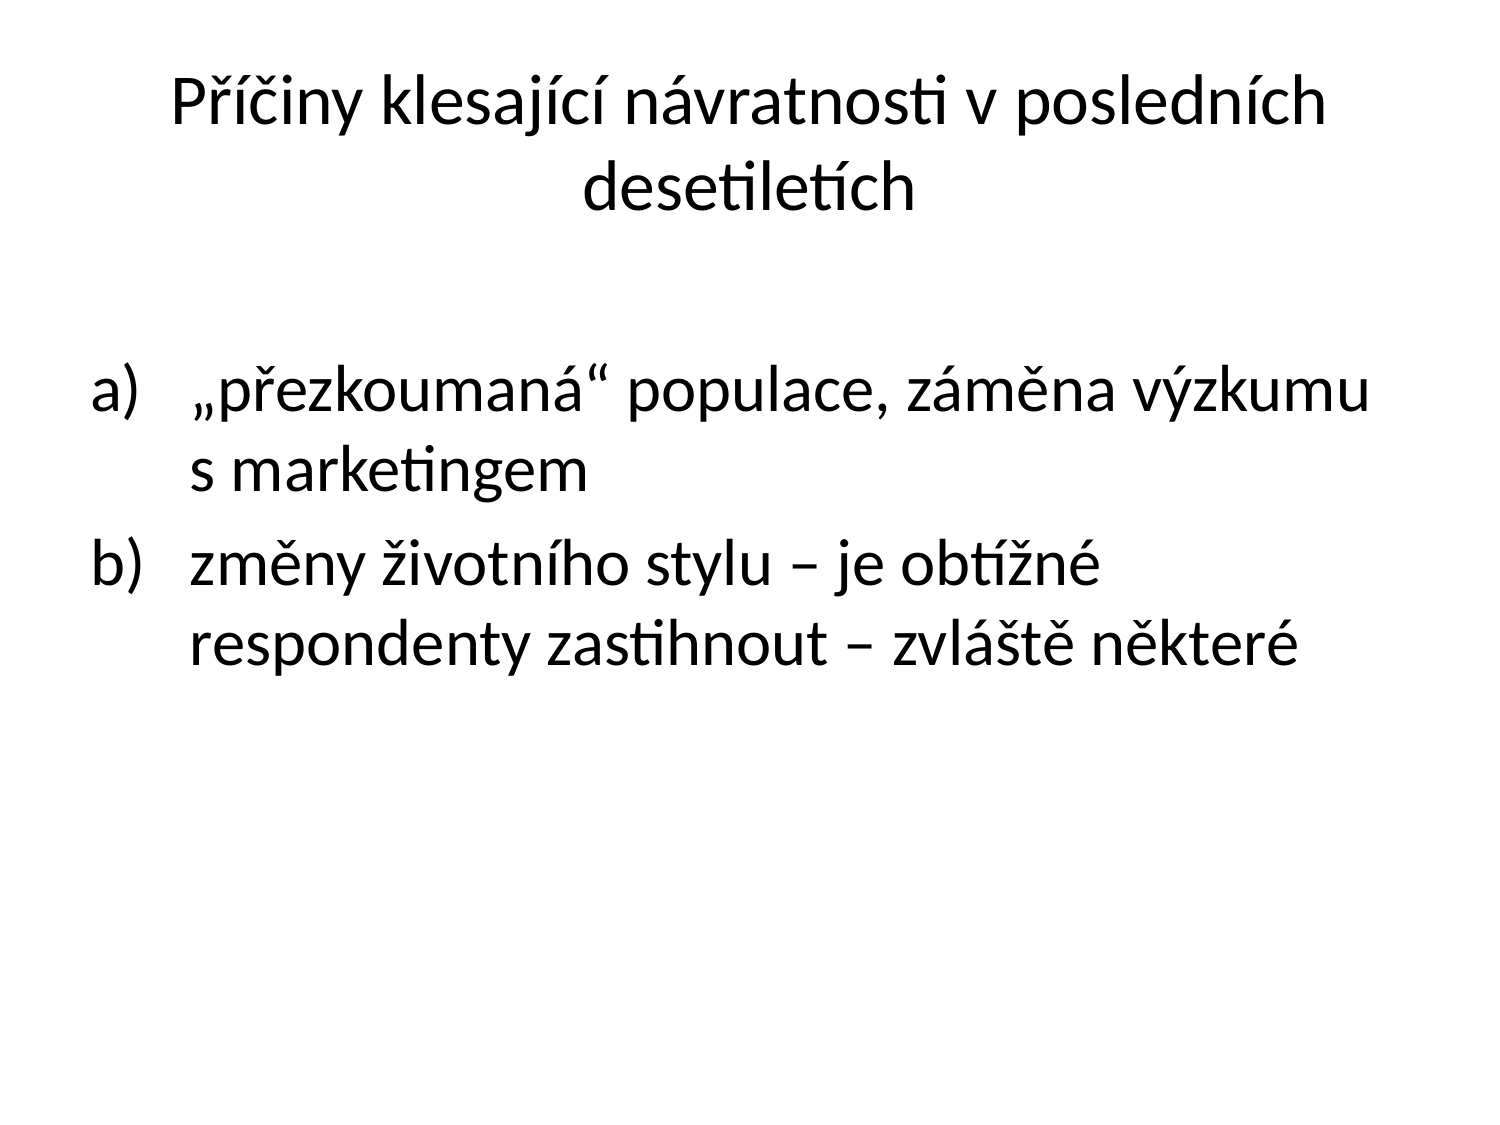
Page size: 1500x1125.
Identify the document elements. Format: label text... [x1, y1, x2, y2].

title Příčiny klesající návratnosti v posledních desetiletích [75, 45, 1425, 233]
list „přezkoumaná“ populace, záměna výzkumu s marketingem změny životního stylu – je obtížné respondenty zastihnout – zvláště některé [75, 337, 1425, 1005]
